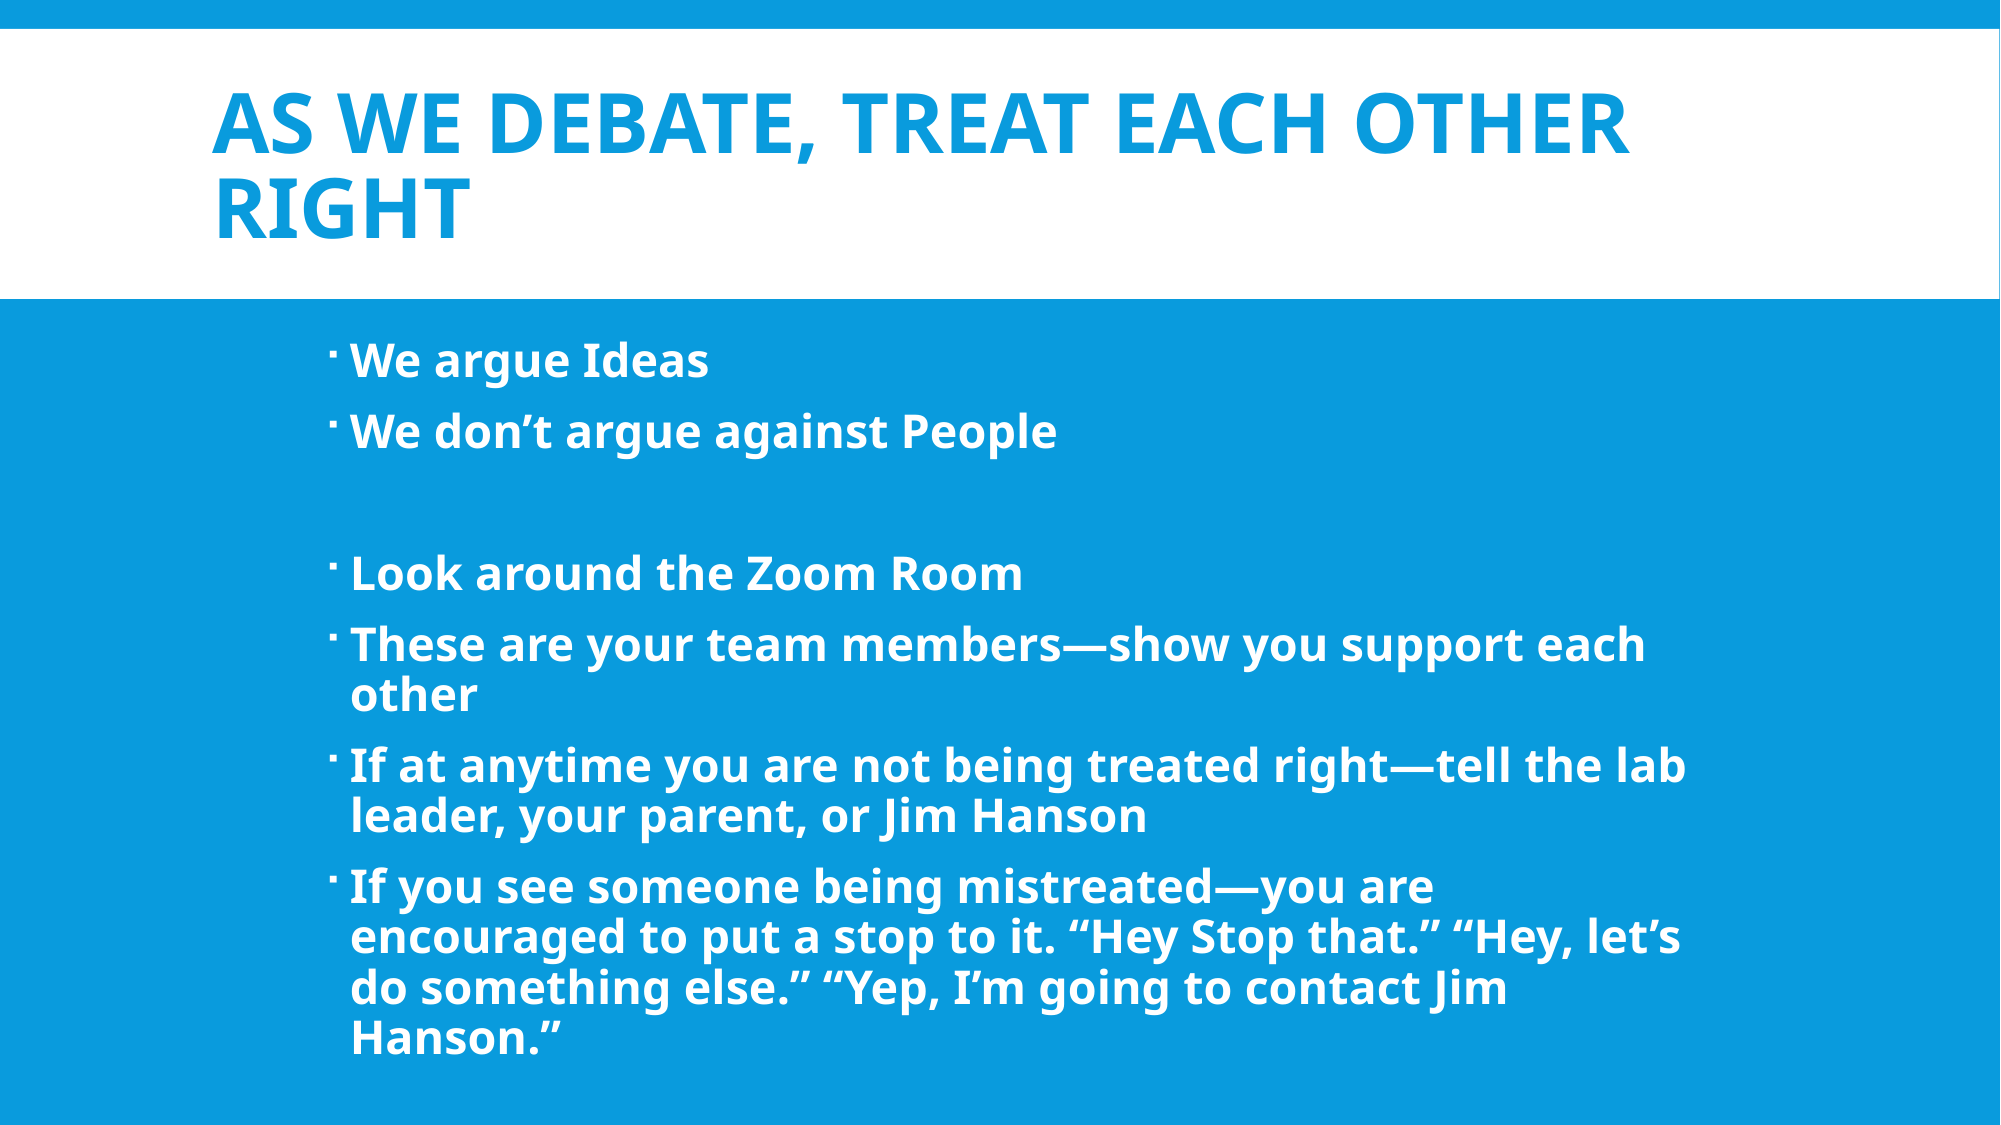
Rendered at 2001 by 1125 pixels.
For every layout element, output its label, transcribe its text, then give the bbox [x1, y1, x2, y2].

list We argue Ideas We don’t argue against People Look around the Zoom Room These are your team members—show you support each other If at anytime you are not being treated right—tell the lab leader, your parent, or Jim Hanson If you see someone being mistreated—you are encouraged to put a stop to it. “Hey Stop that.” “Hey, let’s do something else.” “Yep, I’m going to contact Jim Hanson.” [307, 329, 1712, 1079]
title As we debate, treat each other right [197, 46, 1803, 295]
